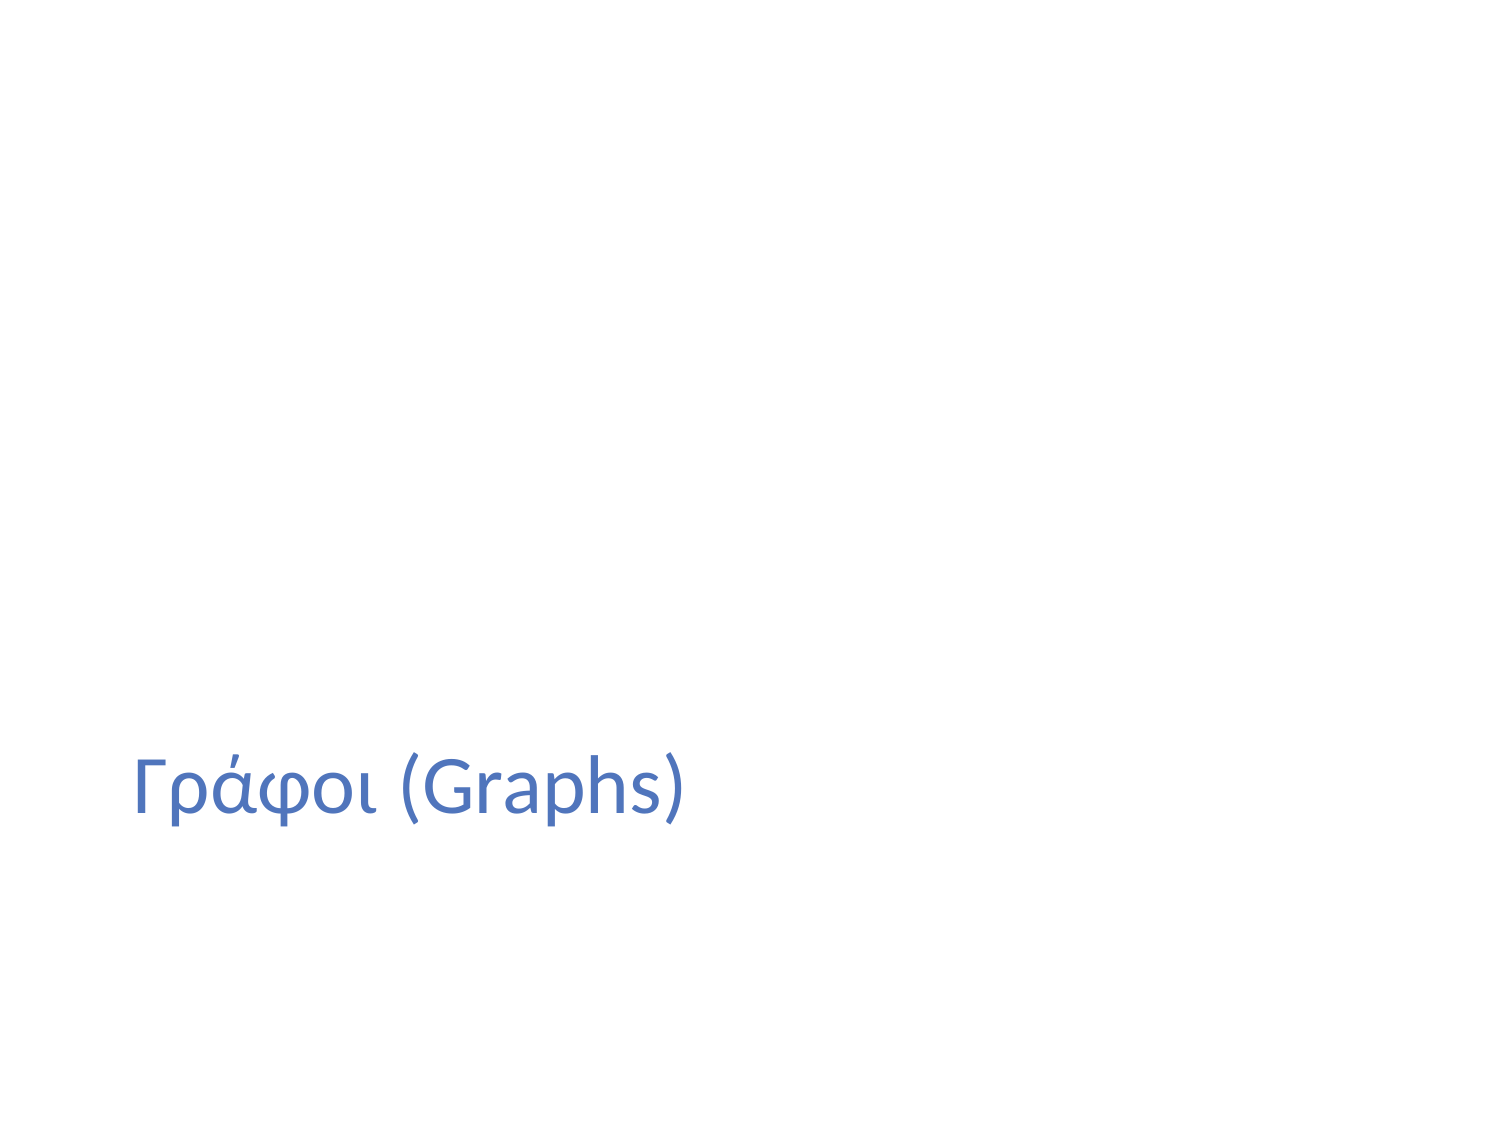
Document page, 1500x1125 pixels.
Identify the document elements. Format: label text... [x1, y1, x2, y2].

title Γράφοι (Graphs) [118, 722, 1394, 947]
